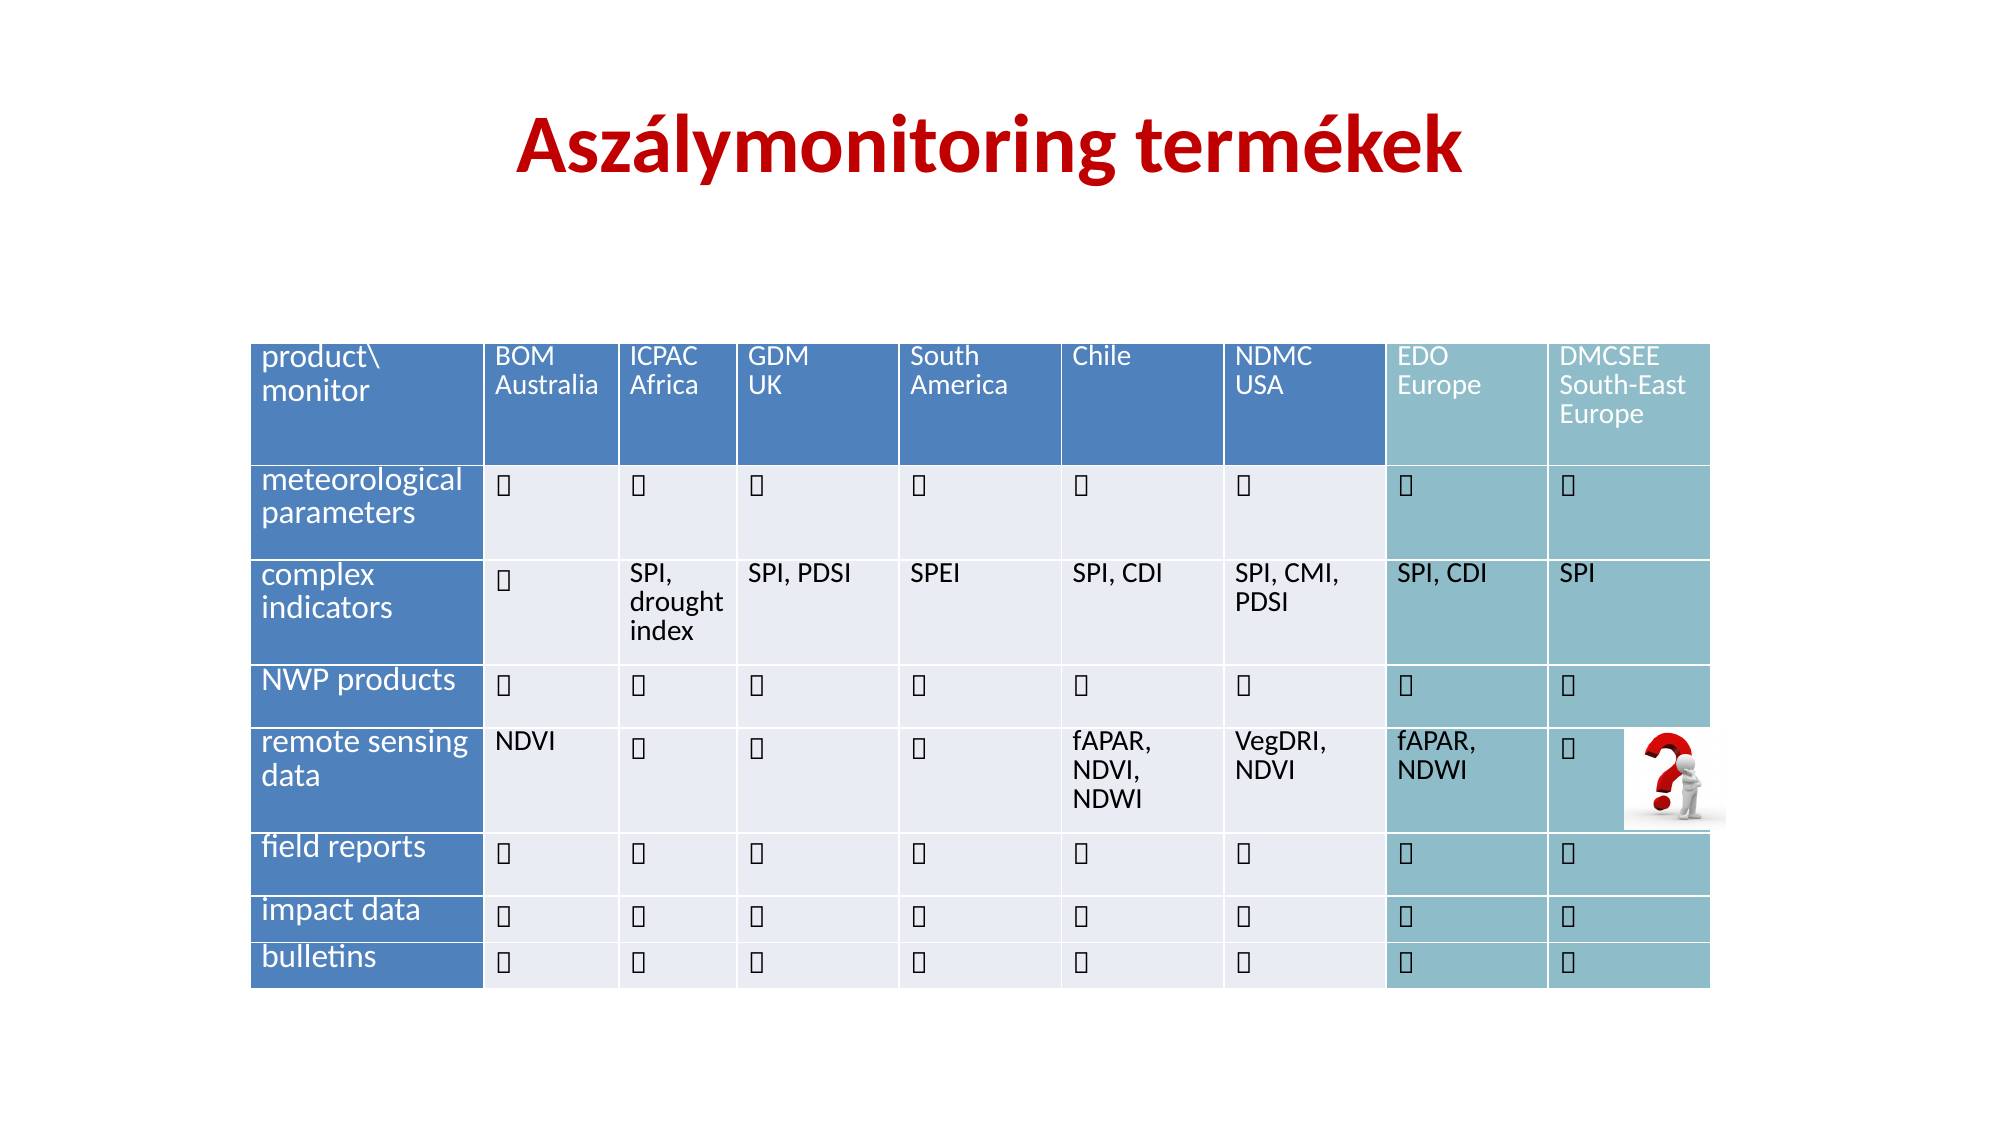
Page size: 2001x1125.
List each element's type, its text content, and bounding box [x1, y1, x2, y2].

text_box [605, 167, 1395, 957]
table_cell  [620, 957, 736, 988]
table_cell  [1549, 729, 1620, 832]
table_cell  [485, 466, 605, 559]
table_cell  [1549, 666, 1710, 727]
picture [1623, 727, 1726, 830]
table_cell impact data [251, 897, 483, 942]
table_cell  [485, 666, 605, 727]
table_cell meteorological parameters [251, 466, 483, 559]
table_cell SPI [1549, 561, 1710, 664]
table_cell  [485, 561, 605, 664]
table_cell  [1062, 957, 1223, 988]
table_cell complex indicators [251, 561, 483, 664]
table_cell  [1395, 897, 1547, 942]
table_cell  [1549, 834, 1710, 895]
table_cell remote sensing data [251, 729, 483, 832]
table_header product\ monitor [251, 344, 483, 465]
table_cell  [1395, 666, 1547, 727]
table_cell  [485, 943, 618, 988]
table_cell bulletins [251, 943, 483, 988]
table_cell fAPAR, NDWI [1395, 729, 1547, 832]
table_cell  [1395, 834, 1547, 895]
table_cell SPI, CDI [1395, 561, 1547, 664]
table_header BOM Australia [485, 344, 605, 465]
table_header EDO Europe [1395, 344, 1547, 465]
table_cell  [485, 834, 605, 895]
table_cell  [1395, 466, 1547, 559]
table_cell  [1225, 957, 1385, 988]
table_cell  [738, 957, 898, 988]
table_cell NDVI [485, 729, 605, 832]
table_cell  [485, 897, 605, 942]
title Aszálymonitoring termékek [99, 45, 1900, 233]
table_header DMCSEE South-East Europe [1549, 344, 1710, 465]
table_cell  [1549, 466, 1710, 559]
table_cell  [900, 957, 1061, 988]
table_cell  [1387, 943, 1547, 988]
table_cell  [1549, 943, 1710, 988]
table_cell NWP products [251, 666, 483, 727]
table_cell field reports [251, 834, 483, 895]
table_cell  [1549, 897, 1710, 942]
